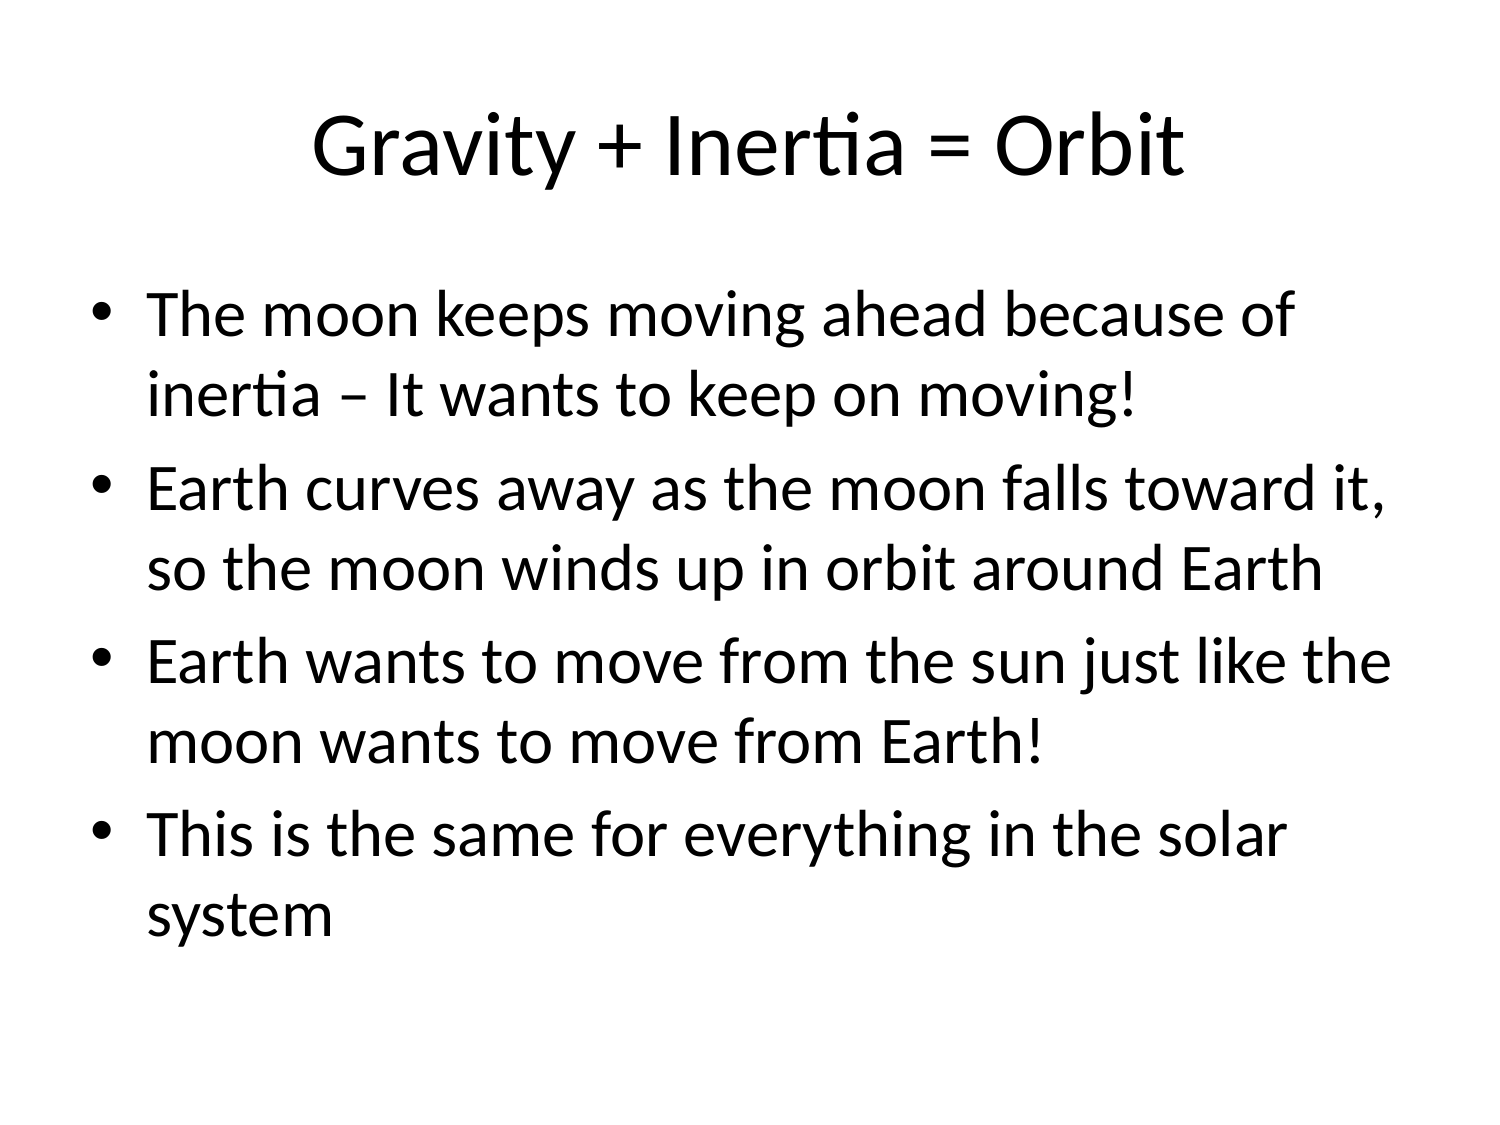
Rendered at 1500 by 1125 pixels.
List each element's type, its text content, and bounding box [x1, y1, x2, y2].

list The moon keeps moving ahead because of inertia – It wants to keep on moving! Earth curves away as the moon falls toward it, so the moon winds up in orbit around Earth Earth wants to move from the sun just like the moon wants to move from Earth! This is the same for everything in the solar system [74, 262, 1426, 1006]
title Gravity + Inertia = Orbit [74, 44, 1426, 233]
